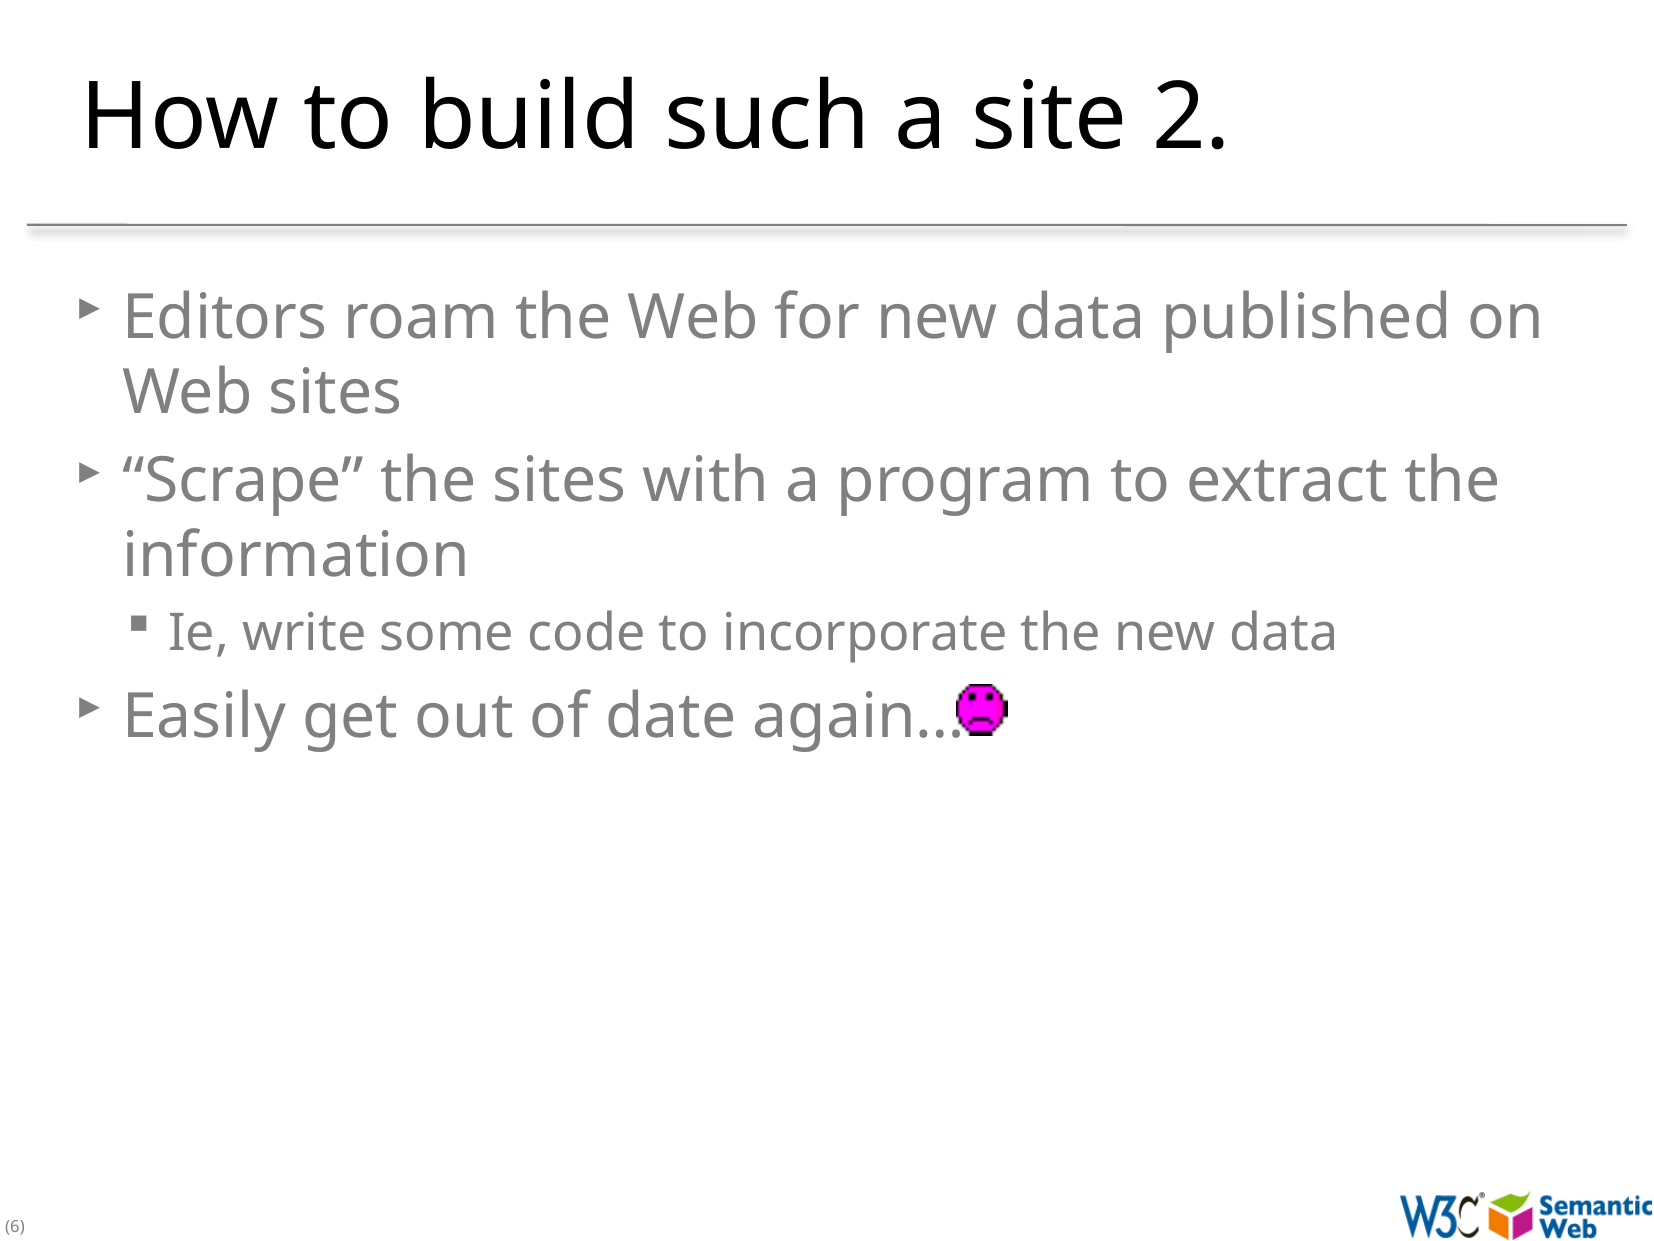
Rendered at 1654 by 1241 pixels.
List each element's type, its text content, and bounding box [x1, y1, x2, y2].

picture [1400, 1189, 1653, 1240]
list Editors roam the Web for new data published on Web sites “Scrape” the sites with a program to extract the information Ie, write some code to incorporate the new data Easily get out of date again… [39, 267, 1602, 1118]
picture [956, 684, 1008, 736]
title How to build such a site 2. [64, 7, 1602, 215]
